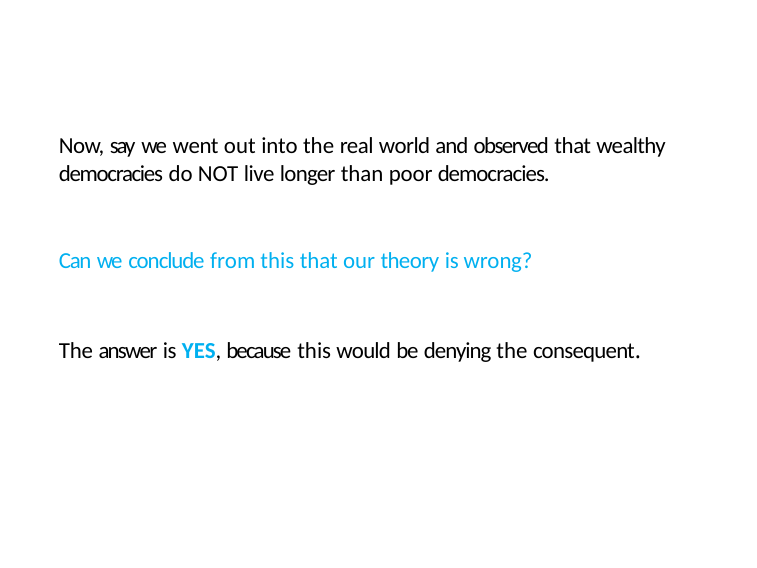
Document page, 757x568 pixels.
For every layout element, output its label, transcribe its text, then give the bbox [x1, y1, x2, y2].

list Can we conclude from this that our theory is wrong? The answer is YES, because this would be denying the consequent. [56, 244, 699, 561]
title Now, say we went out into the real world and observed that wealthy democracies do NOT live longer than poor democracies. [56, 128, 677, 225]
